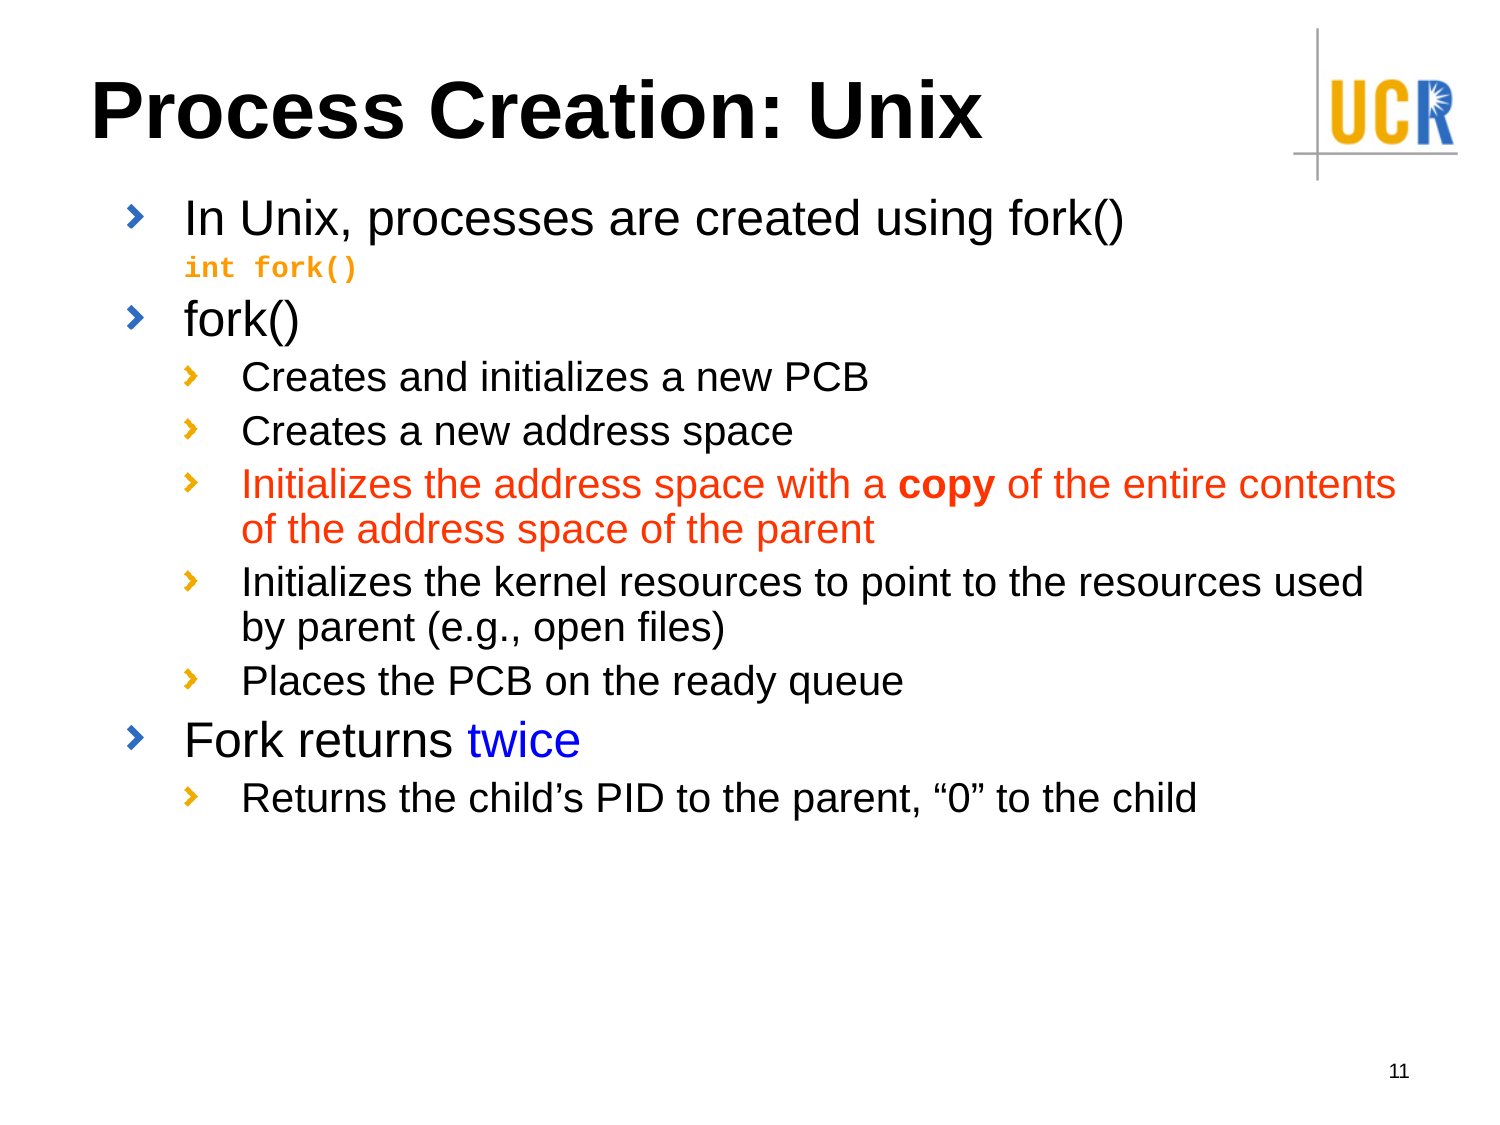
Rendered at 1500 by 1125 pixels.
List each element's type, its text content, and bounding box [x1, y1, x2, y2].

picture [184, 786, 200, 807]
picture [184, 668, 200, 690]
picture [184, 418, 200, 440]
title Process Creation: Unix [75, 37, 1300, 163]
picture [184, 472, 200, 493]
picture [1282, 0, 1500, 196]
picture [127, 305, 147, 330]
picture [184, 570, 200, 592]
picture [184, 365, 200, 387]
picture [127, 725, 147, 751]
list In Unix, processes are created using fork() int fork() fork() Creates and initializes a new PCB Creates a new address space Initializes the address space with a copy of the entire contents of the address space of the parent Initializes the kernel resources to point to the resources used by parent (e.g., open files) Places the PCB on the ready queue Fork returns twice Returns the child’s PID to the parent, “0” to the child [112, 184, 1413, 1013]
picture [127, 204, 147, 229]
slide_number 11 [1074, 1050, 1425, 1100]
